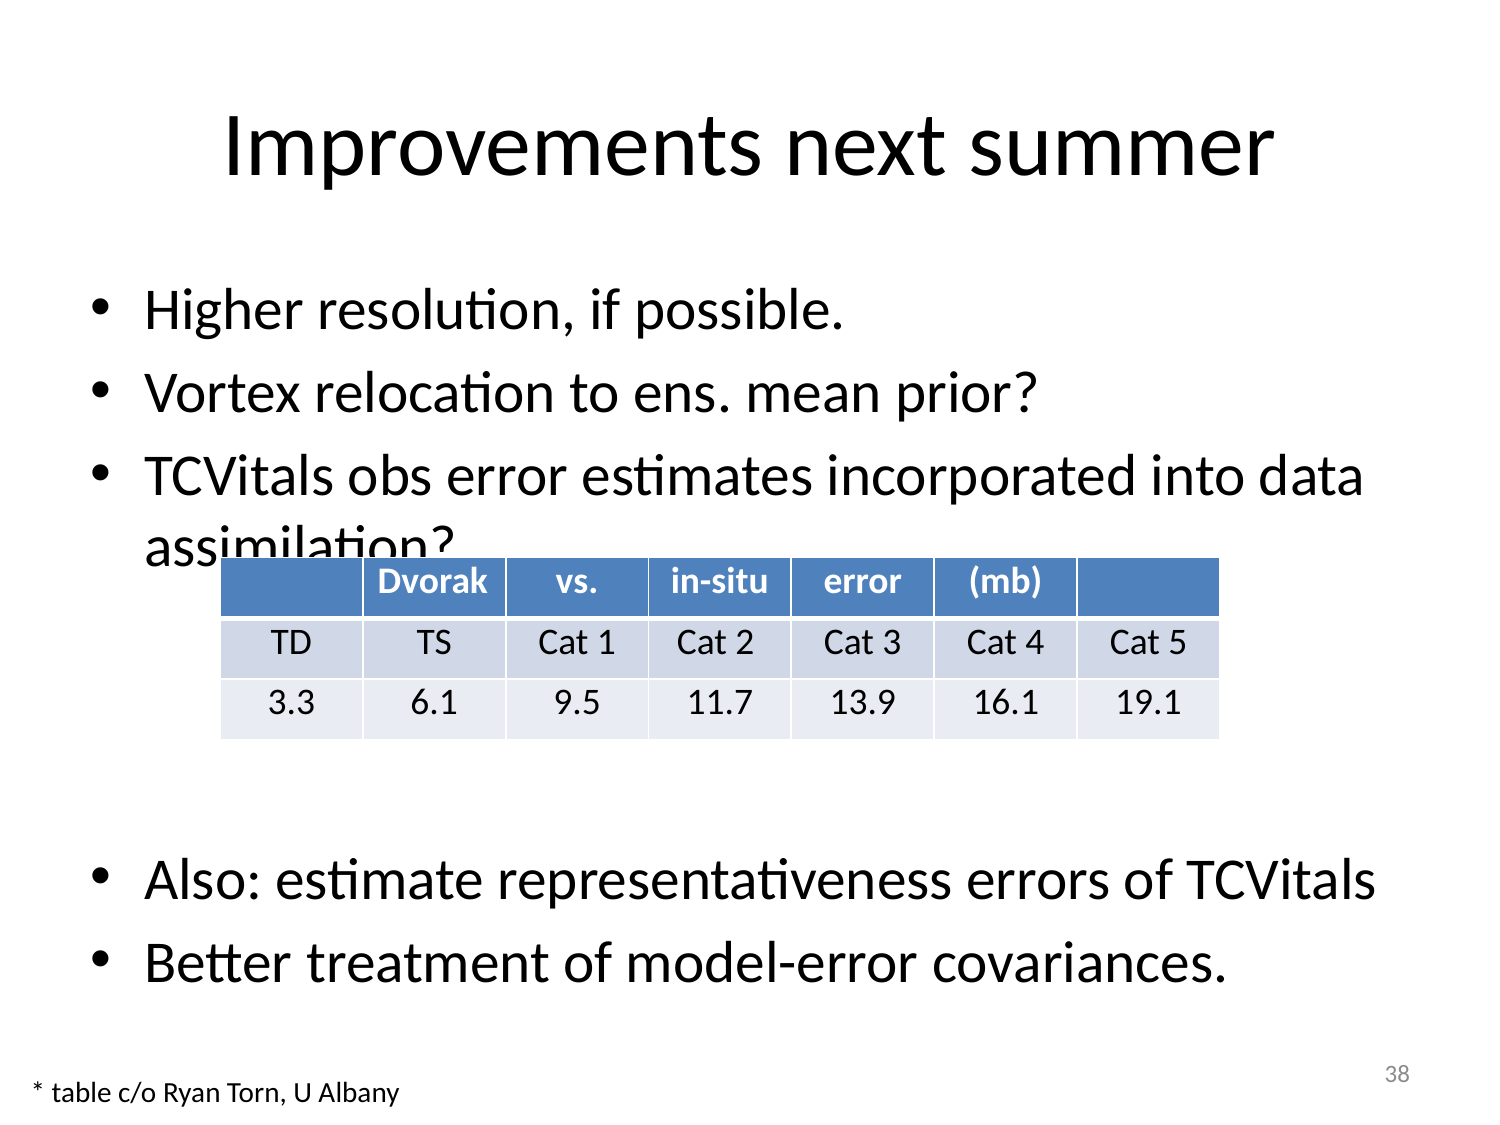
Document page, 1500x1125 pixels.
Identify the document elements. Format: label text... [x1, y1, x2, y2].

table_cell Cat 1 [507, 621, 648, 678]
table_cell 3.3 [221, 680, 362, 739]
table_cell 9.5 [507, 680, 648, 739]
slide_number 38 [1074, 1042, 1425, 1103]
table_header [1078, 558, 1219, 616]
text_box * table c/o Ryan Torn, U Albany [15, 1066, 415, 1116]
table_header in-situ [649, 558, 790, 616]
table_cell Cat 5 [1078, 621, 1219, 678]
table_header Dvorak [364, 558, 505, 616]
title Improvements next summer [75, 45, 1425, 233]
list Higher resolution, if possible. Vortex relocation to ens. mean prior? TCVitals obs error estimates incorporated into data assimilation? Also: estimate representativeness errors of TCVitals Better treatment of model-error covariances. [75, 262, 1425, 1005]
table_cell Cat 4 [935, 621, 1076, 678]
table_cell TS [364, 621, 505, 678]
table_cell 11.7 [649, 680, 790, 739]
table_header vs. [507, 558, 648, 616]
table_cell Cat 3 [792, 621, 933, 678]
table_cell Cat 2 [649, 621, 790, 678]
table_cell 16.1 [935, 680, 1076, 739]
table_header error [792, 558, 933, 616]
table_cell 6.1 [364, 680, 505, 739]
table_cell TD [221, 621, 362, 678]
table_cell 19.1 [1078, 680, 1219, 739]
table_cell 13.9 [792, 680, 933, 739]
table_header (mb) [935, 558, 1076, 616]
table_header [221, 558, 362, 616]
